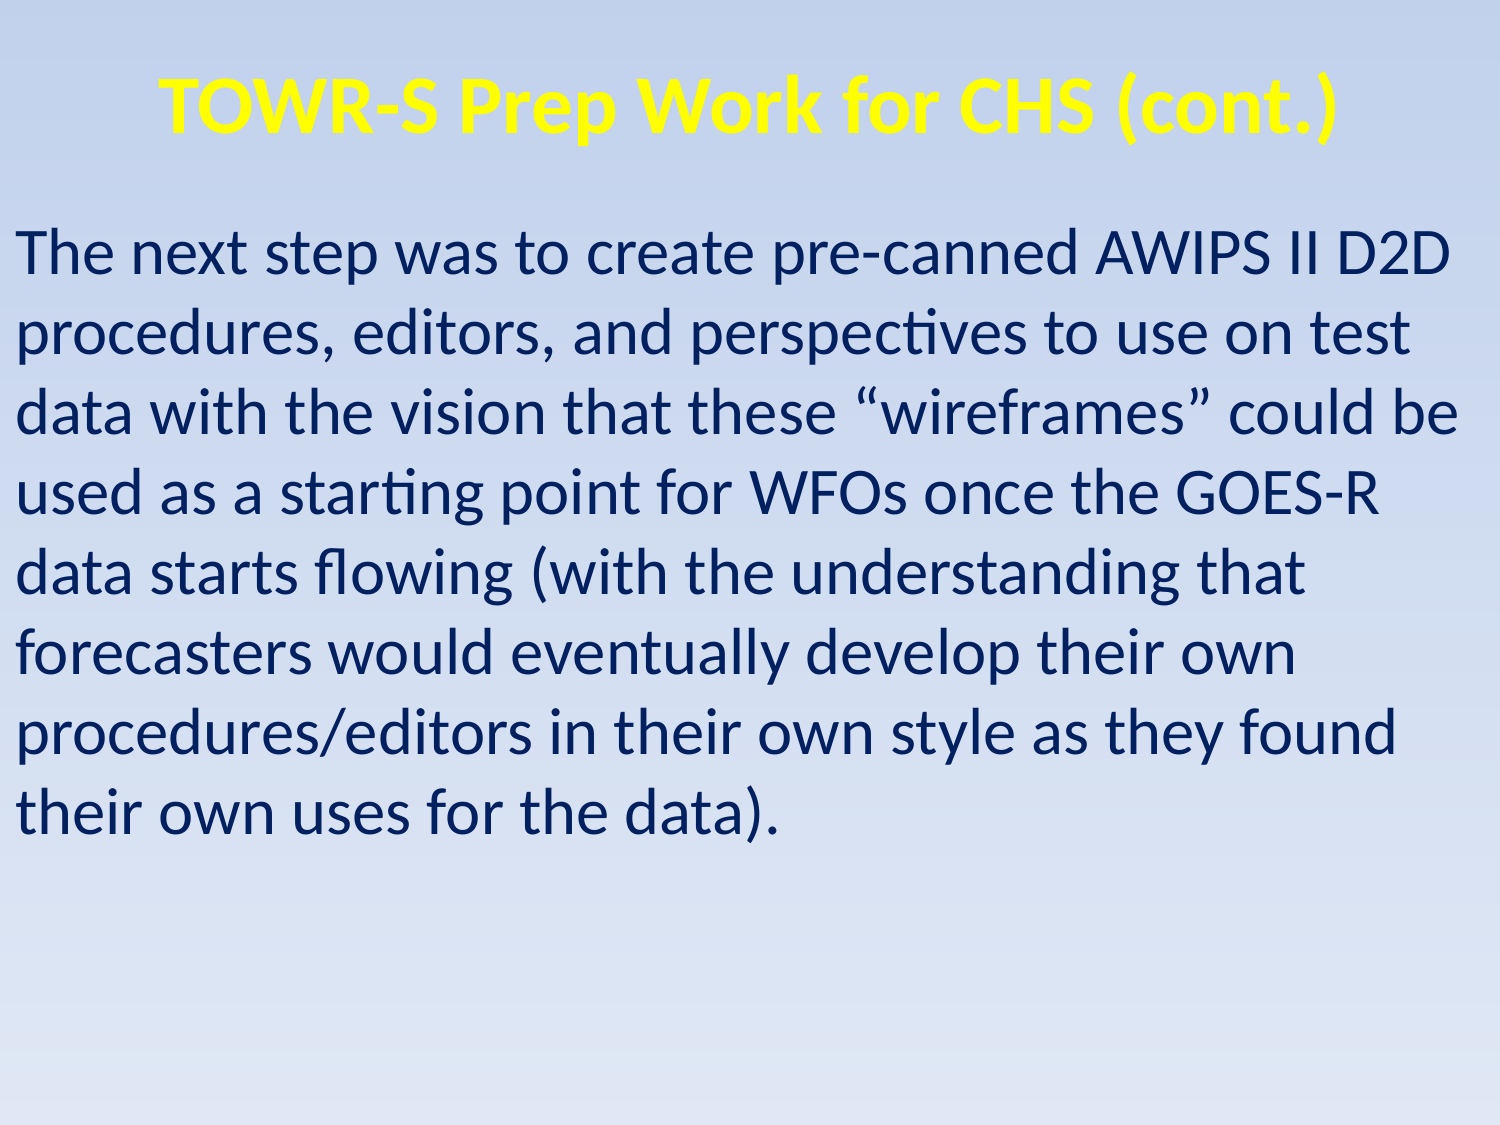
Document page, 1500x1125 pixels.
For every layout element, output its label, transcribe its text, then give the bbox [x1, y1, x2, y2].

list The next step was to create pre-canned AWIPS II D2D procedures, editors, and perspectives to use on test data with the vision that these “wireframes” could be used as a starting point for WFOs once the GOES-R data starts flowing (with the understanding that forecasters would eventually develop their own procedures/editors in their own style as they found their own uses for the data). [0, 200, 1500, 1125]
text_box TOWR-S Prep Work for CHS (cont.) [0, 0, 1500, 200]
